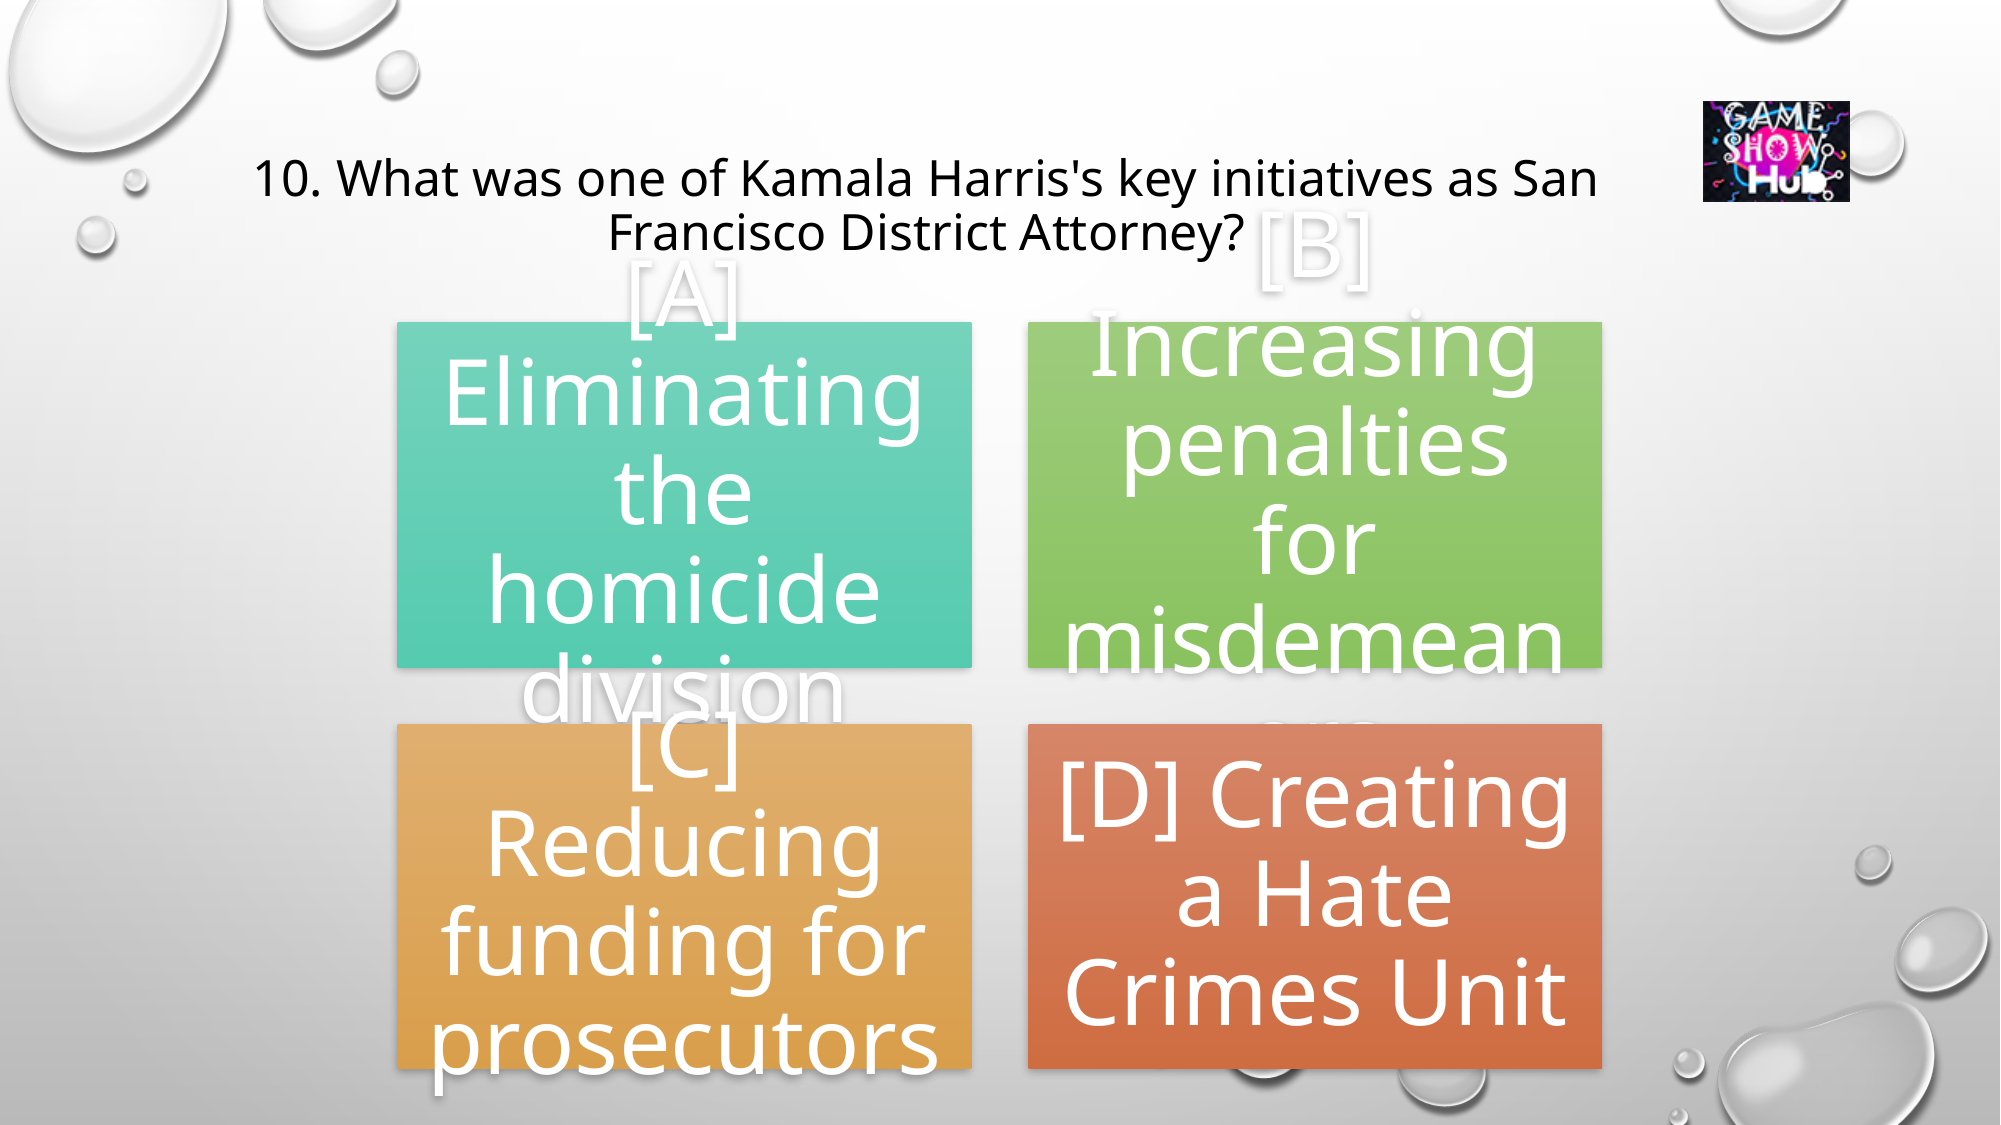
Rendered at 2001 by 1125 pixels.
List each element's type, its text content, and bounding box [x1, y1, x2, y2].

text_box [149, 322, 1851, 1069]
picture [0, 0, 2000, 1125]
title 10. What was one of Kamala Harris's key initiatives as San Francisco District Attorney? [149, 101, 1704, 313]
